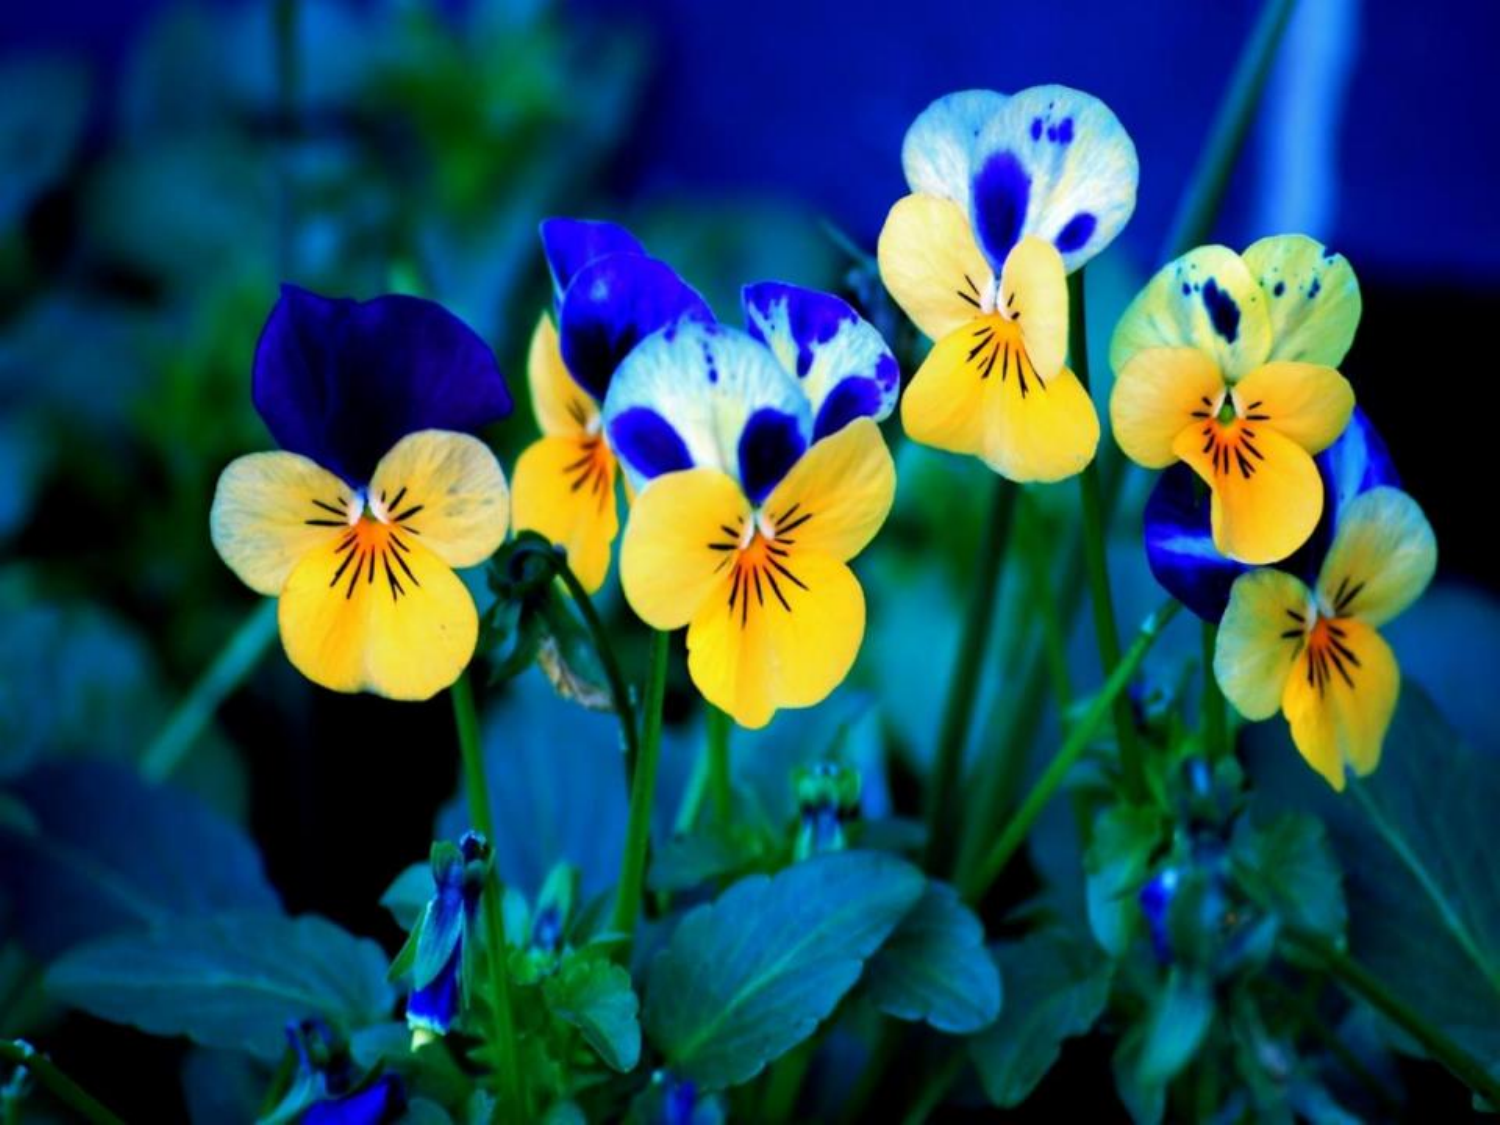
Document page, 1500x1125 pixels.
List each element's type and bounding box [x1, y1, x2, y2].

list [0, 0, 1500, 1125]
